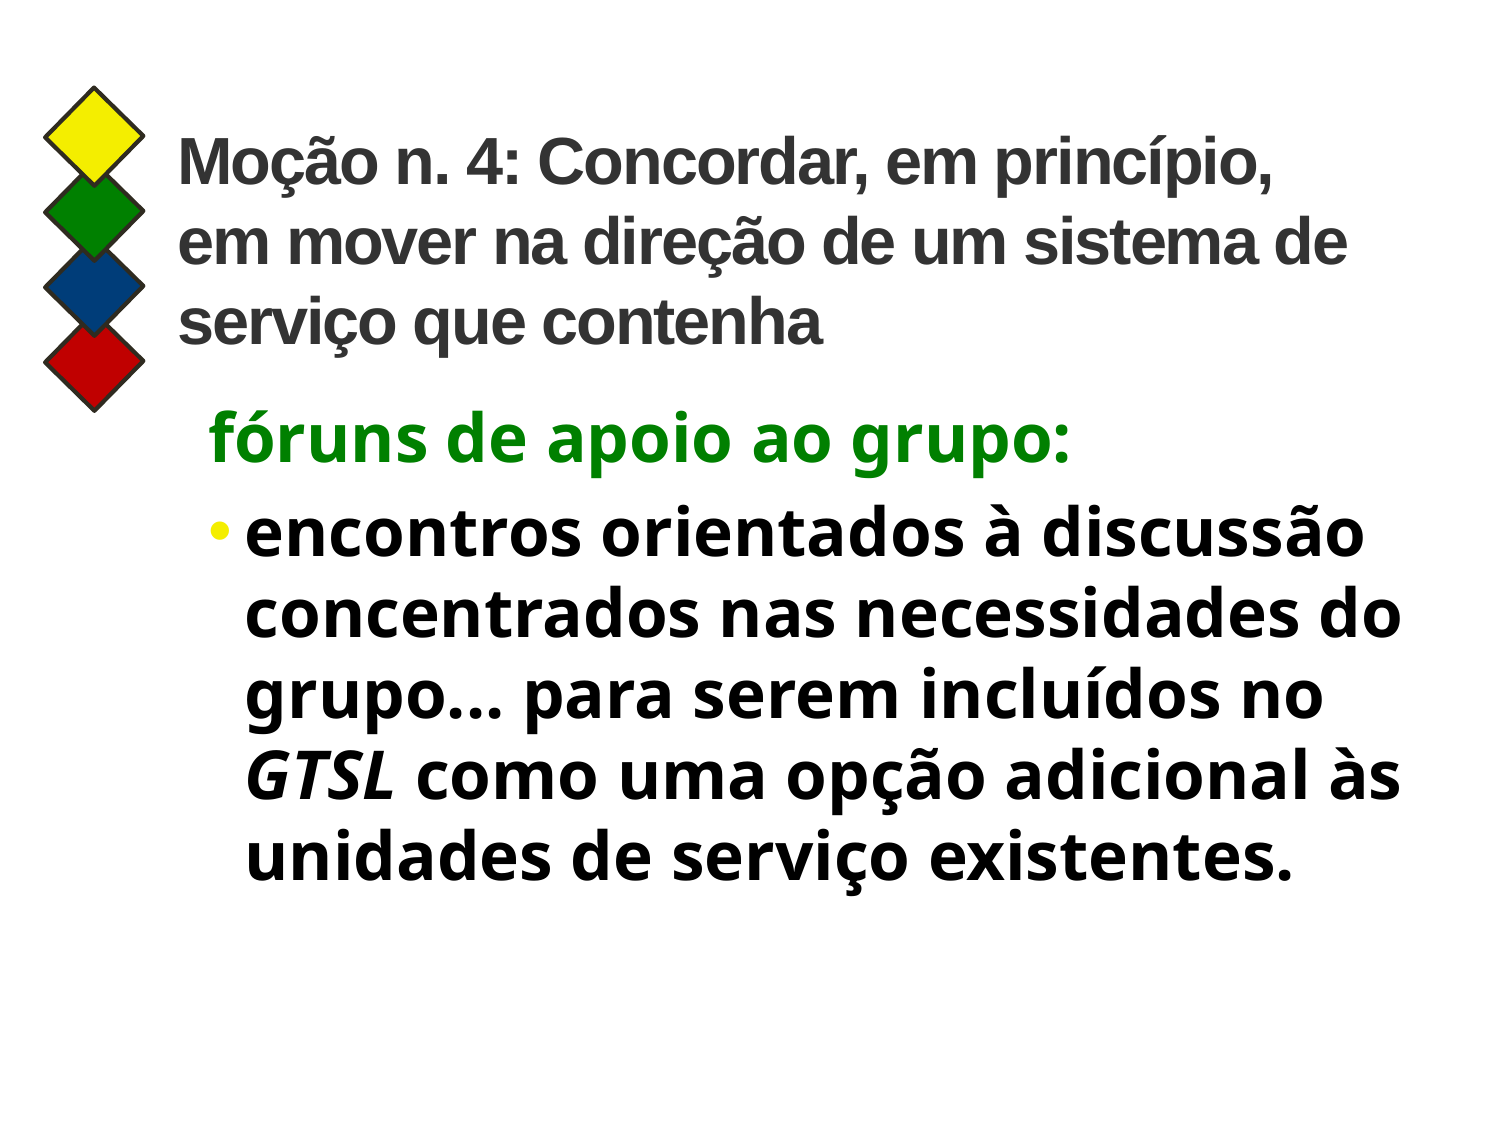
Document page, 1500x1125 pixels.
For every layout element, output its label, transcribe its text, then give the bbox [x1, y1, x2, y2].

list fóruns de apoio ao grupo: encontros orientados à discussão concentrados nas necessidades do grupo... para serem incluídos no GTSL como uma opção adicional às unidades de serviço existentes. [174, 387, 1425, 913]
title Moção n. 4: Concordar, em princípio, em mover na direção de um sistema de serviço que contenha [162, 75, 1393, 400]
